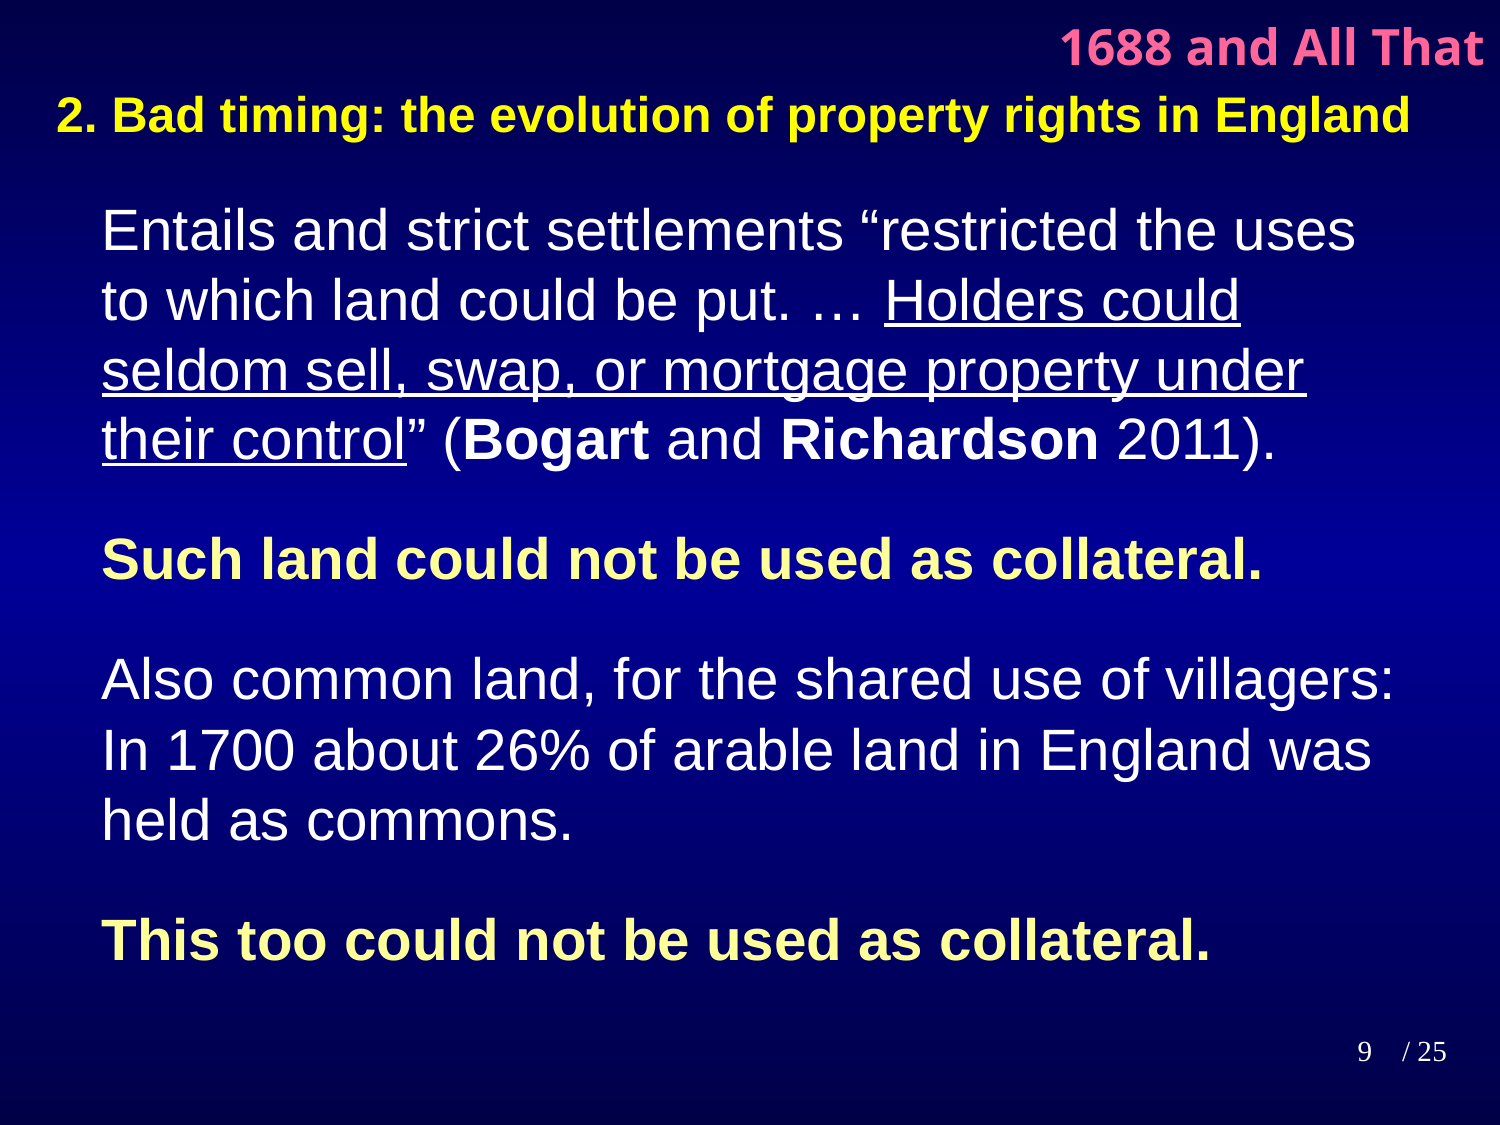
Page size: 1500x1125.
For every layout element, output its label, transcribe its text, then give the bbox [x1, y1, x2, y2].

text_box / 25 [1387, 1024, 1500, 1075]
text_box 2. Bad timing: the evolution of property rights in England [41, 75, 1467, 150]
slide_number 9 [1234, 1024, 1388, 1101]
text_box Entails and strict settlements “restricted the uses to which land could be put. … Holders could seldom sell, swap, or mortgage property under their control” (Bogart and Richardson 2011). Such land could not be used as collateral. Also common land, for the shared use of villagers: In 1700 about 26% of arable land in England was held as commons. This too could not be used as collateral. [86, 184, 1422, 980]
title 1688 and All That [903, 0, 1500, 91]
